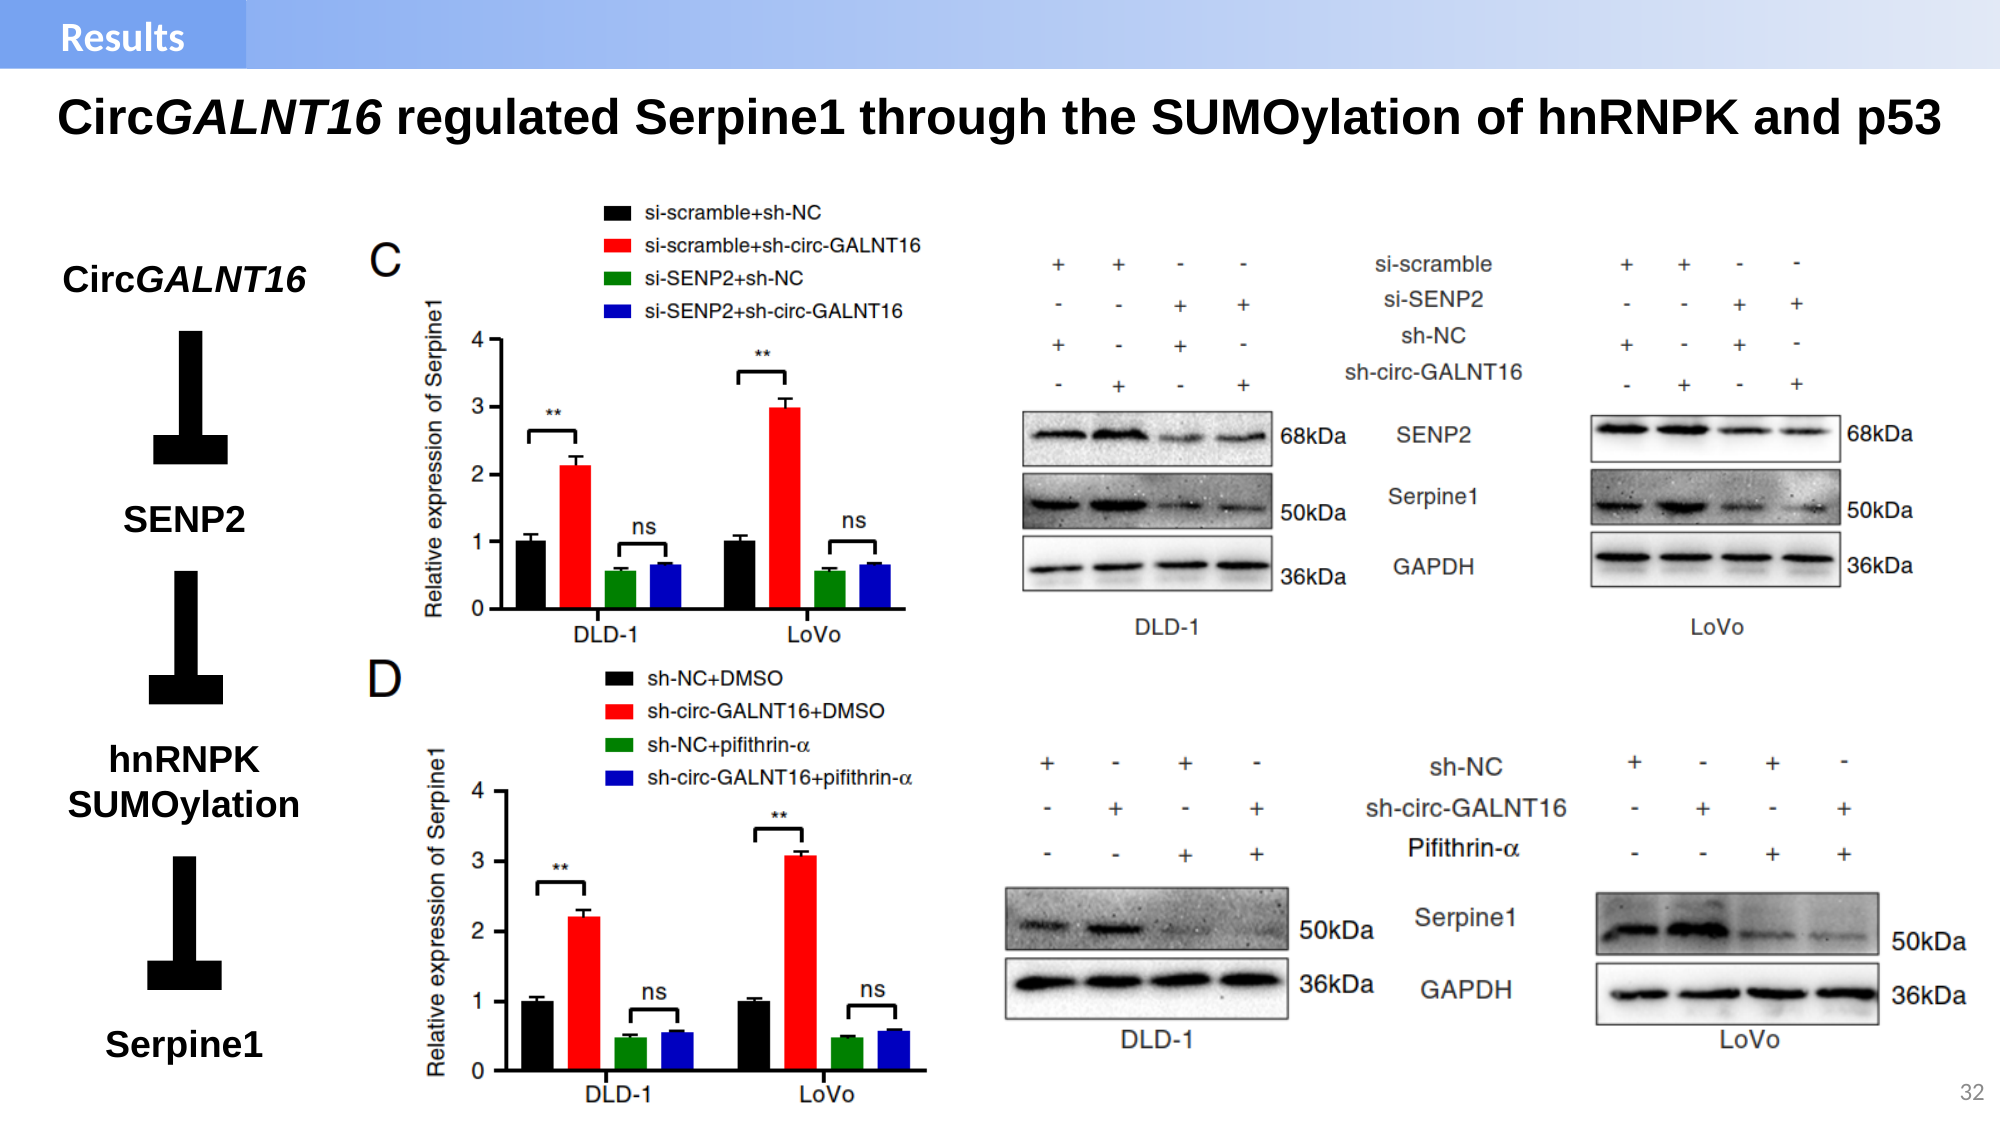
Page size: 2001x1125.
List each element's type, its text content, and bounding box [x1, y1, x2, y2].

picture [984, 658, 1988, 1075]
text_box Serpine1 [90, 1012, 279, 1073]
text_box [119, 600, 253, 675]
text_box Results [0, 0, 247, 70]
text_box SENP2 [108, 487, 261, 548]
picture [362, 232, 407, 285]
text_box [117, 885, 252, 961]
text_box CircGALNT16 regulated Serpine1 through the SUMOylation of hnRNPK and p53 [0, 77, 2000, 153]
text_box [247, 0, 2000, 70]
text_box CircGALNT16 [47, 247, 322, 308]
picture [361, 655, 408, 704]
text_box hnRNPK SUMOylation [52, 727, 316, 833]
slide_number 32 [1550, 1060, 2000, 1121]
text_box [403, 214, 1923, 650]
picture [595, 197, 927, 334]
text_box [123, 360, 258, 435]
picture [406, 660, 973, 1122]
